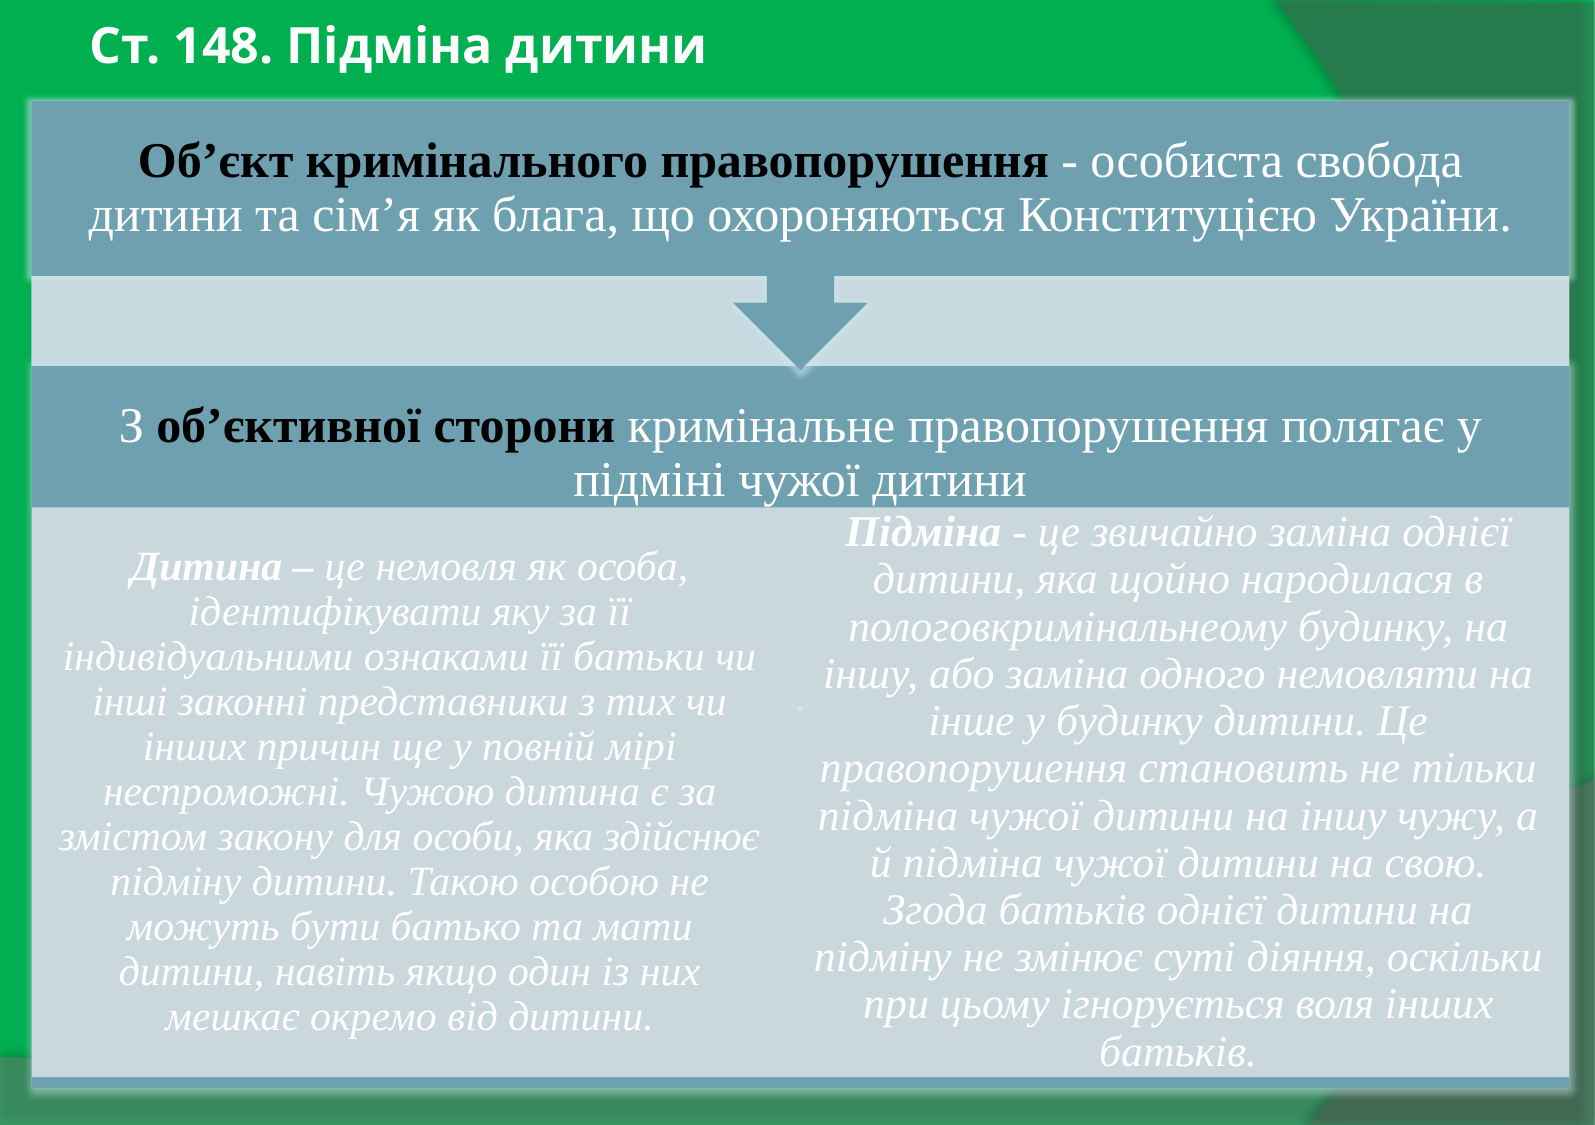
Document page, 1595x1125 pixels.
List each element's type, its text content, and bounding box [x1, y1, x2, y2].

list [31, 100, 1570, 1089]
title Ст. 148. Підміна дитини [82, 0, 1385, 87]
